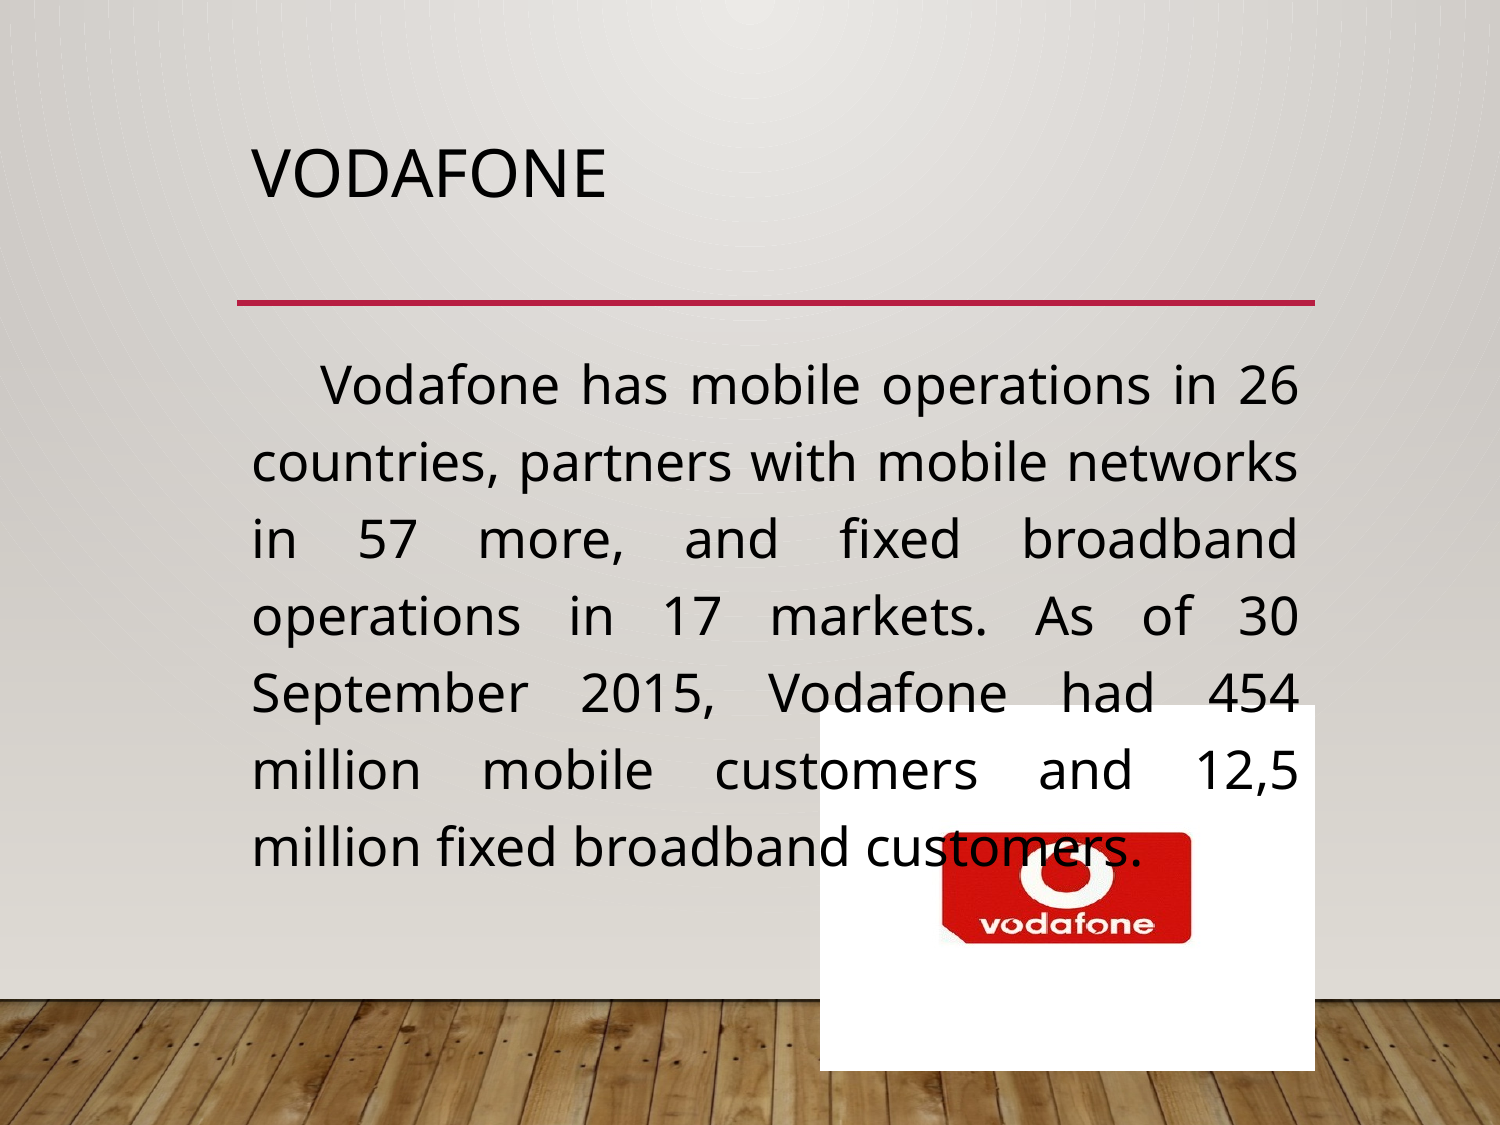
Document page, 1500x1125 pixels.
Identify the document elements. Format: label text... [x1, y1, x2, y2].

title Vodafone [236, 131, 1315, 305]
picture [0, 705, 1500, 1125]
list Vodafone has mobile operations in 26 countries, partners with mobile networks in 57 more, and fixed broadband operations in 17 markets. As of 30 September 2015, Vodafone had 454 million mobile customers and 12,5 million fixed broadband customers. [236, 330, 1315, 897]
